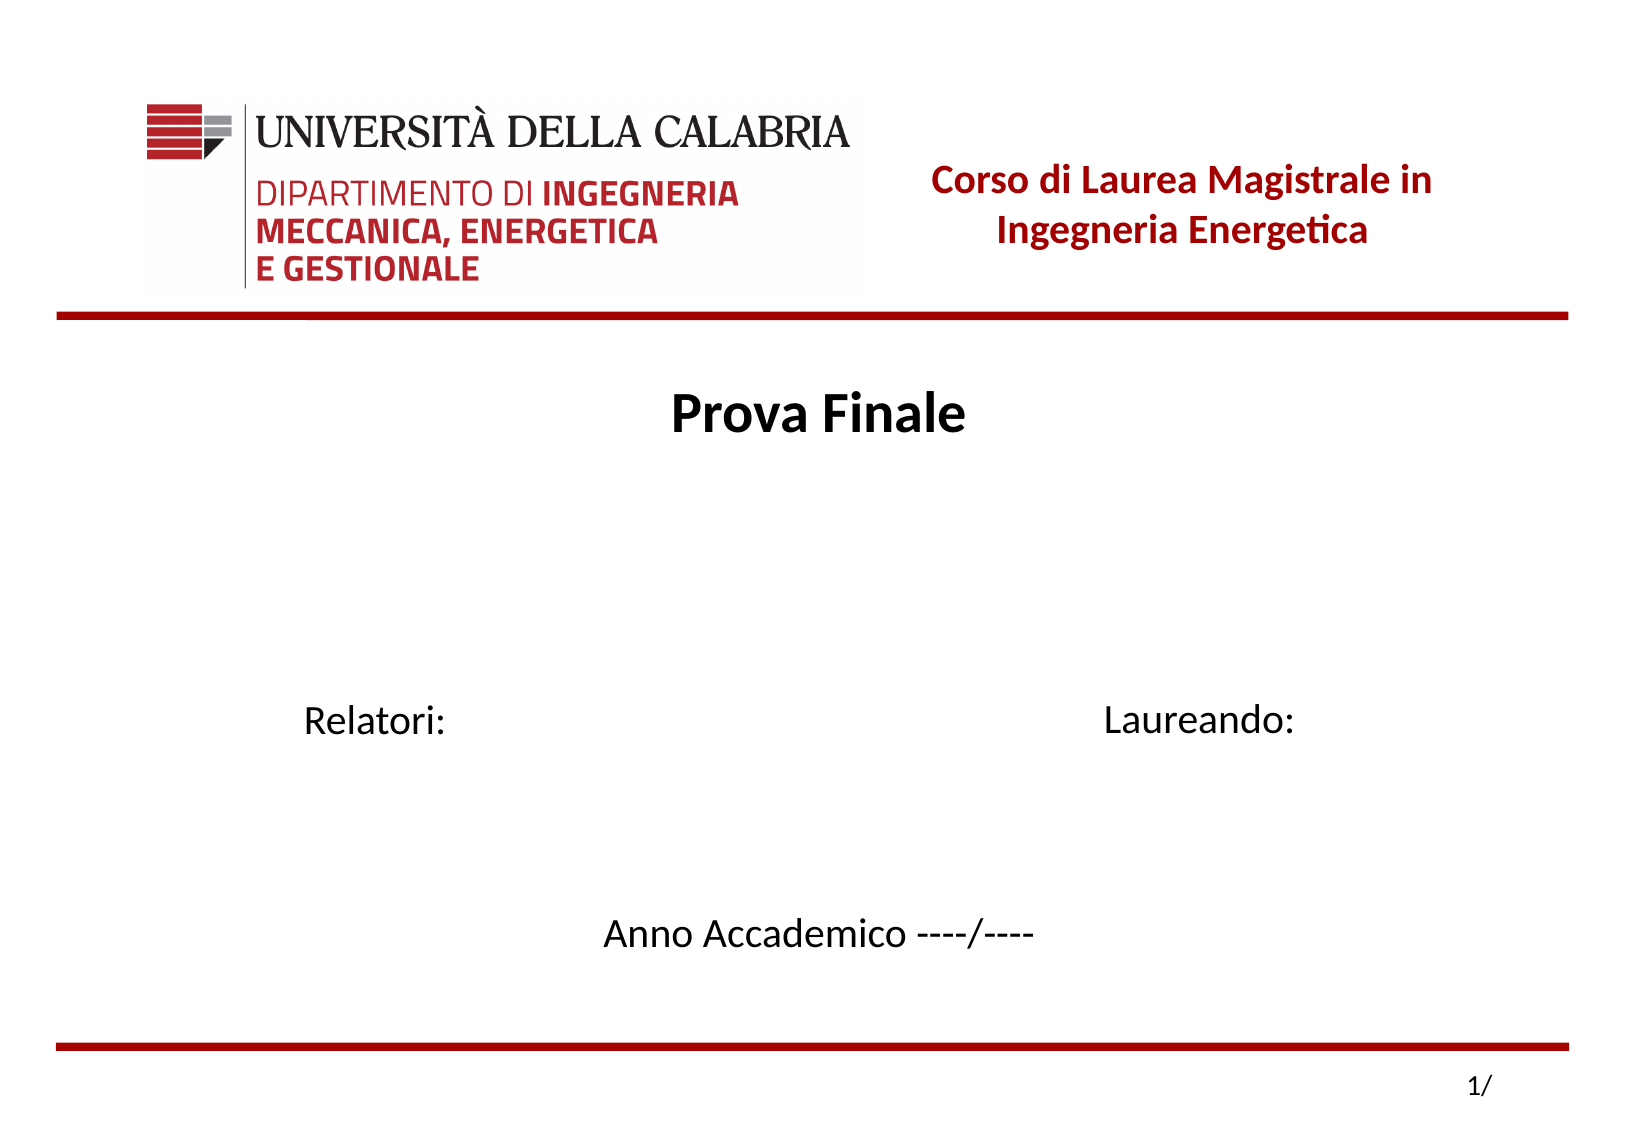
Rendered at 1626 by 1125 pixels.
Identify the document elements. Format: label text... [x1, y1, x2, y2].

picture [142, 93, 864, 299]
text_box Corso di Laurea Magistrale in Ingegneria Energetica [864, 144, 1502, 260]
text_box Relatori: [289, 685, 462, 751]
text_box Anno Accademico ----/---- [588, 898, 1050, 964]
text_box 1/ [1451, 1058, 1508, 1109]
text_box Laureando: [1089, 684, 1311, 750]
text_box Prova Finale [594, 366, 1044, 452]
